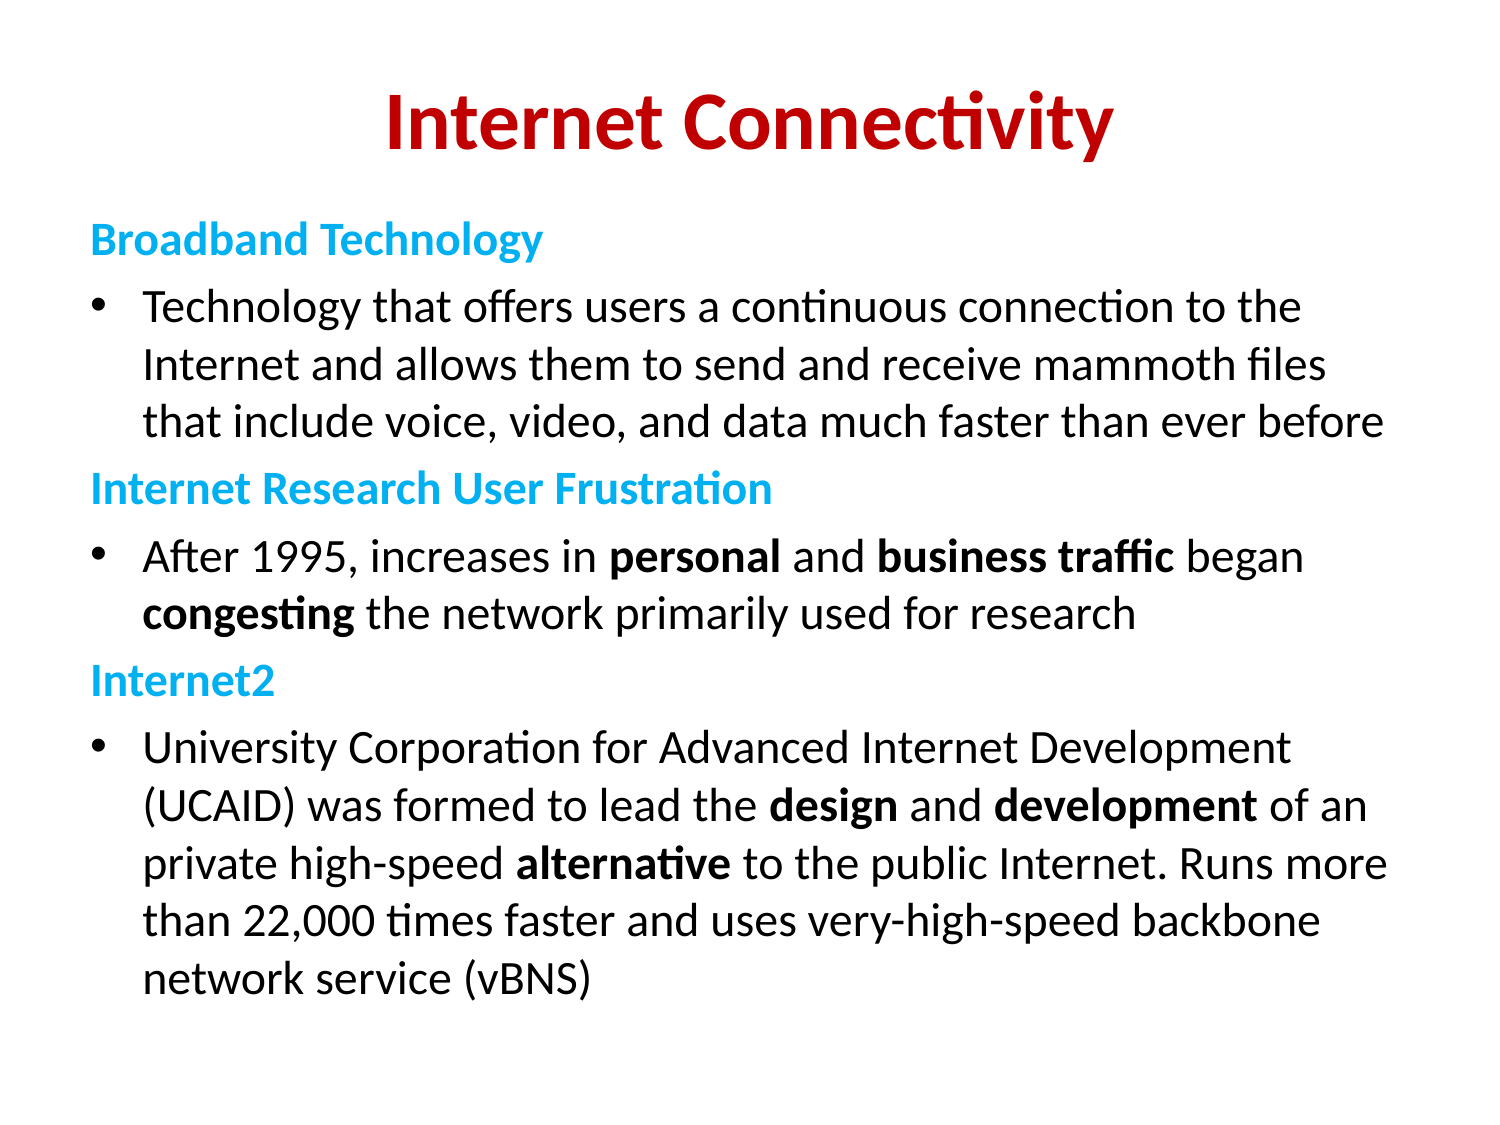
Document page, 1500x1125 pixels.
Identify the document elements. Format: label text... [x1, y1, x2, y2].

list Broadband Technology Technology that offers users a continuous connection to the Internet and allows them to send and receive mammoth files that include voice, video, and data much faster than ever before Internet Research User Frustration After 1995, increases in personal and business traffic began congesting the network primarily used for research Internet2 University Corporation for Advanced Internet Development (UCAID) was formed to lead the design and development of an private high-speed alternative to the public Internet. Runs more than 22,000 times faster and uses very-high-speed backbone network service (vBNS) [75, 200, 1425, 1063]
title Internet Connectivity [75, 45, 1425, 188]
